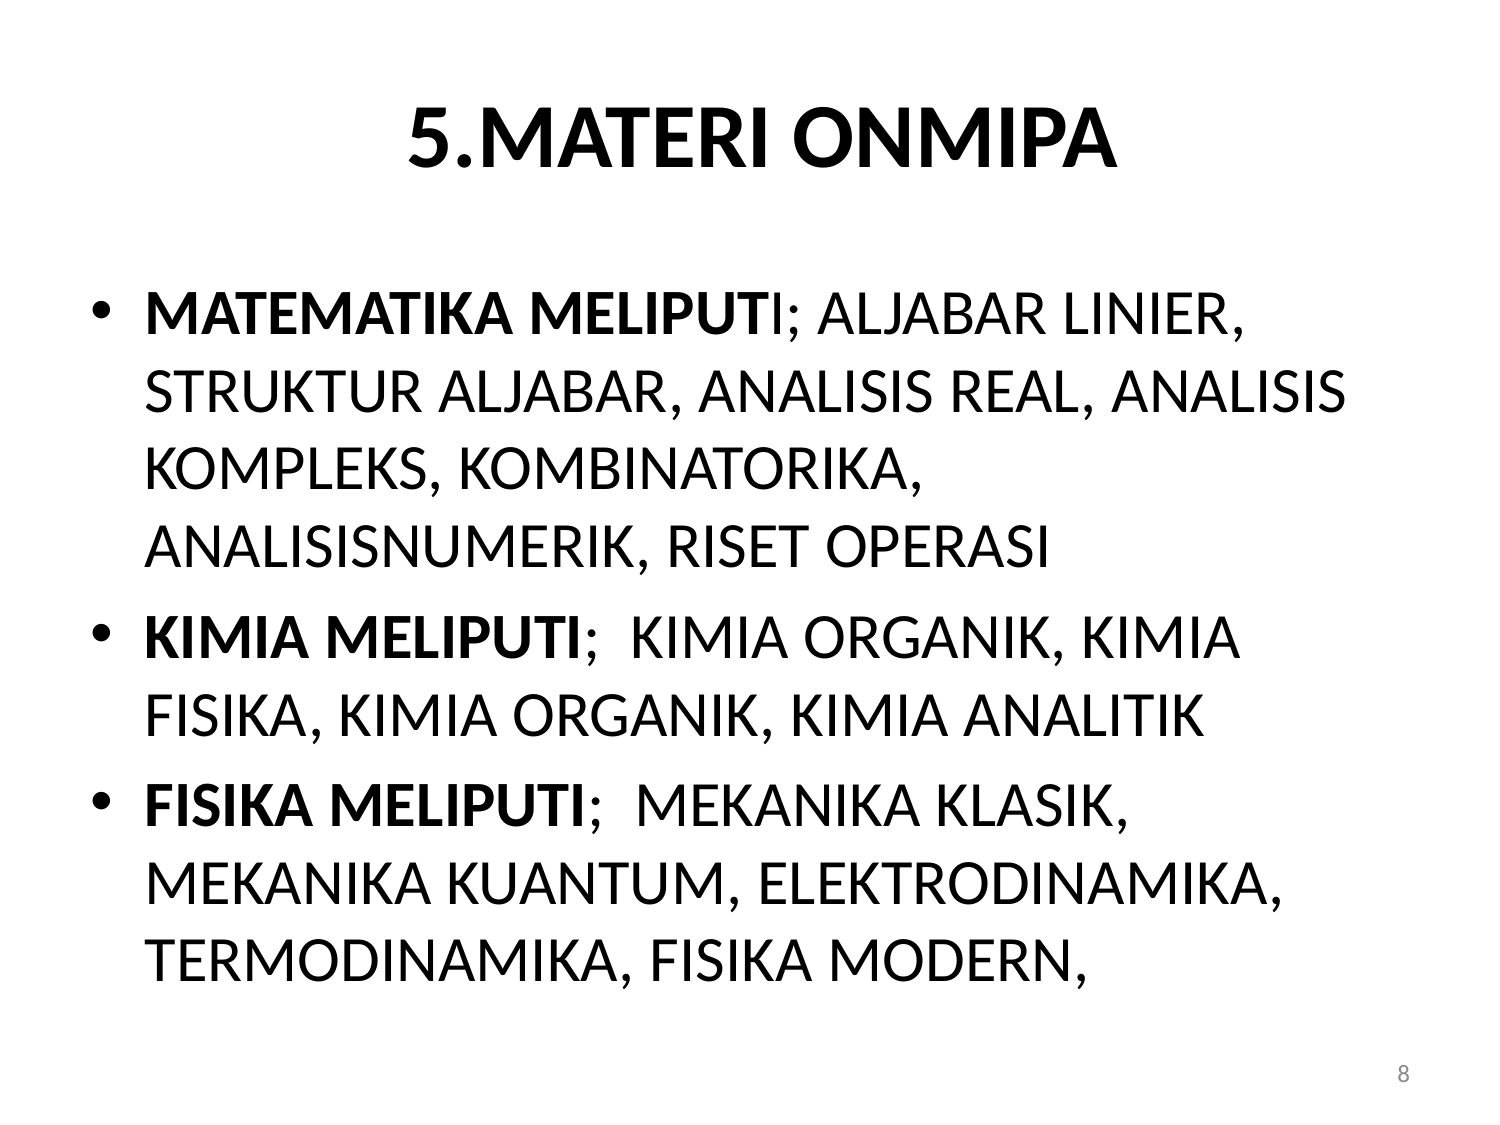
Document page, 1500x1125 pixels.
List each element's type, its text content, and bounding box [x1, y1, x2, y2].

slide_number 8 [1074, 1042, 1425, 1103]
title 5.MATERI ONMIPA [87, 37, 1438, 225]
list MATEMATIKA MELIPUTI; ALJABAR LINIER, STRUKTUR ALJABAR, ANALISIS REAL, ANALISIS KOMPLEKS, KOMBINATORIKA, ANALISISNUMERIK, RISET OPERASI KIMIA MELIPUTI; KIMIA ORGANIK, KIMIA FISIKA, KIMIA ORGANIK, KIMIA ANALITIK FISIKA MELIPUTI; MEKANIKA KLASIK, MEKANIKA KUANTUM, ELEKTRODINAMIKA, TERMODINAMIKA, FISIKA MODERN, [75, 262, 1425, 1005]
